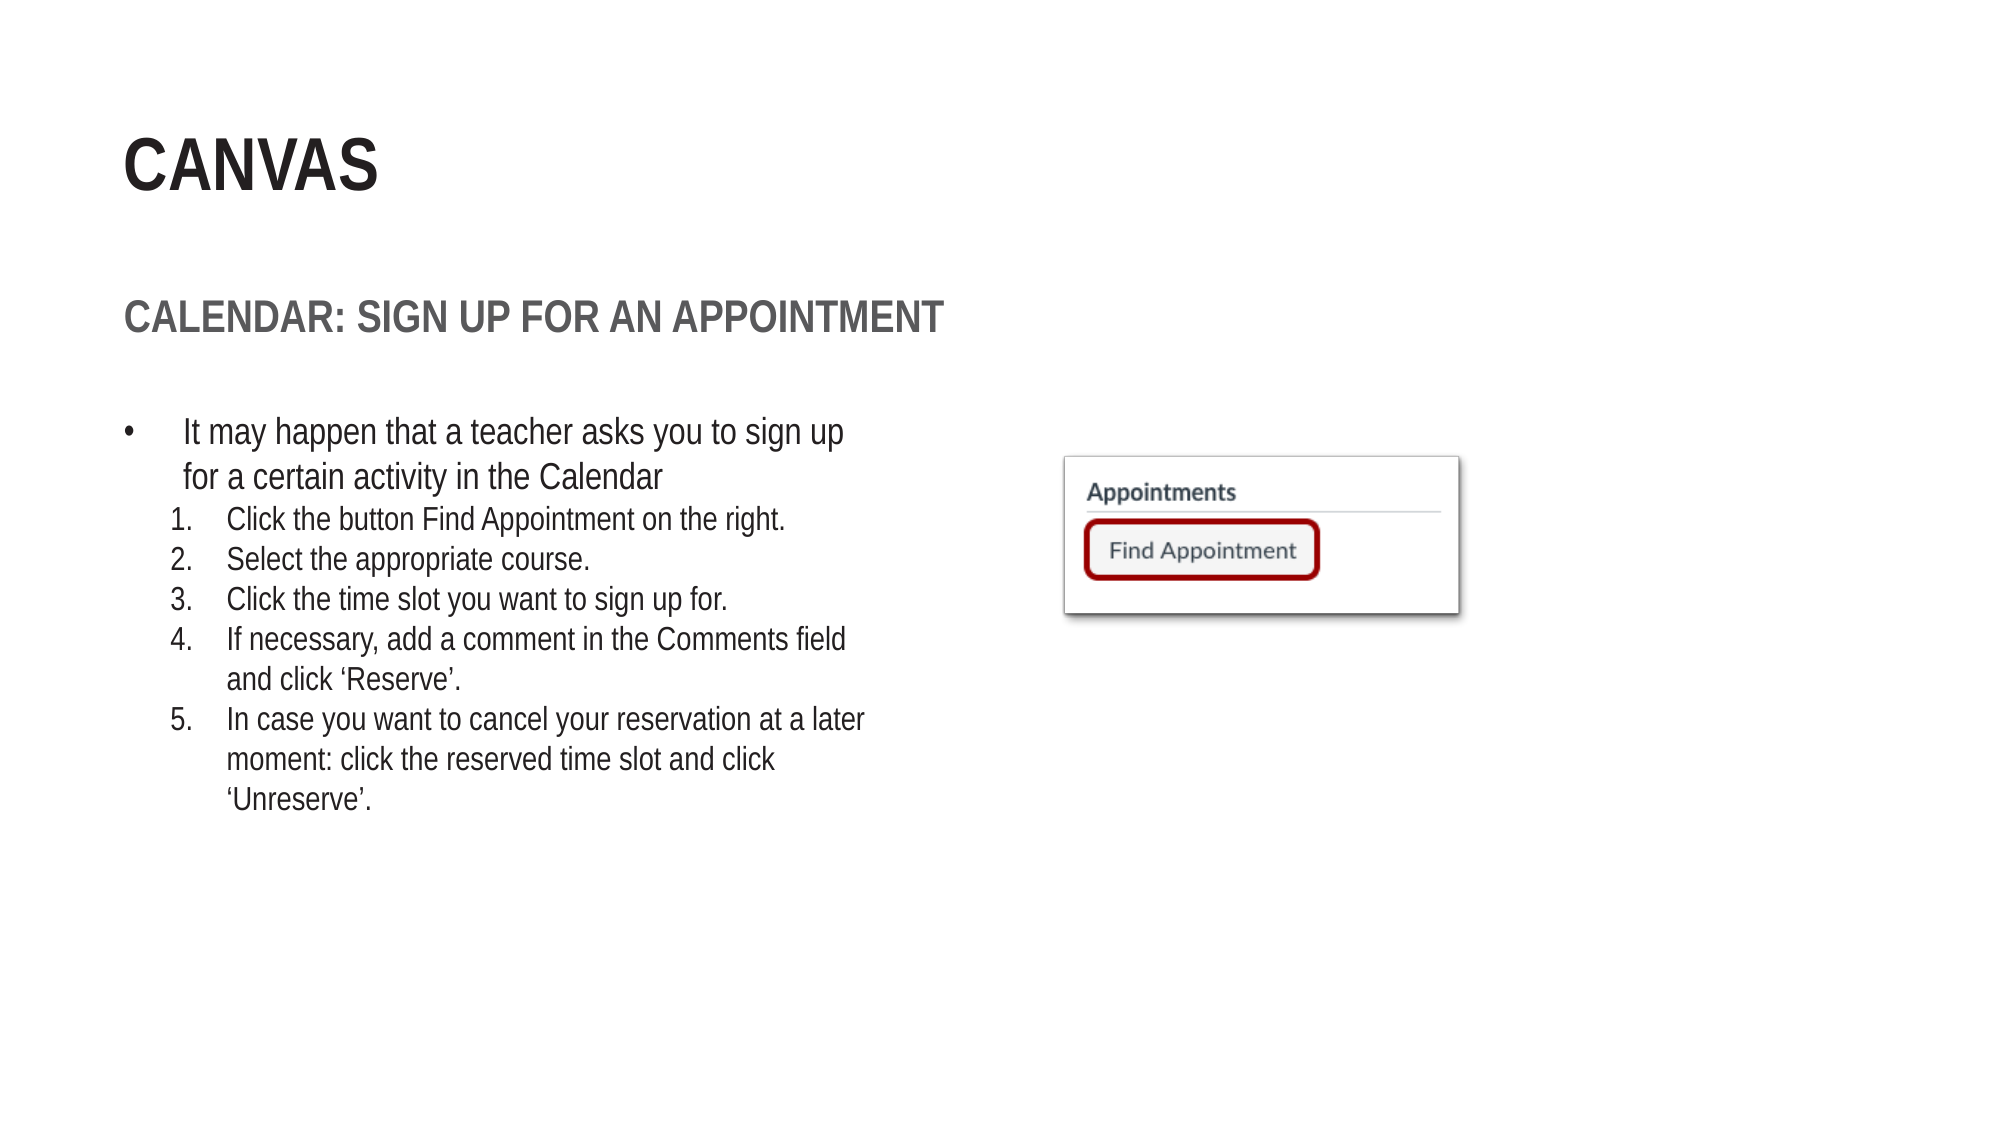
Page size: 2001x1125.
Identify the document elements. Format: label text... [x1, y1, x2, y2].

picture [1062, 455, 1462, 618]
title Canvas [124, 124, 874, 284]
subtitle Calendar: Sign up for an appointment [124, 286, 1000, 375]
list It may happen that a teacher asks you to sign up for a certain activity in the Calendar Click the button Find Appointment on the right. Select the appropriate course. Click the time slot you want to sign up for. If necessary, add a comment in the Comments field and click ‘Reserve’. In case you want to cancel your reservation at a later moment: click the reserved time slot and click ‘Unreserve’. [124, 407, 874, 892]
